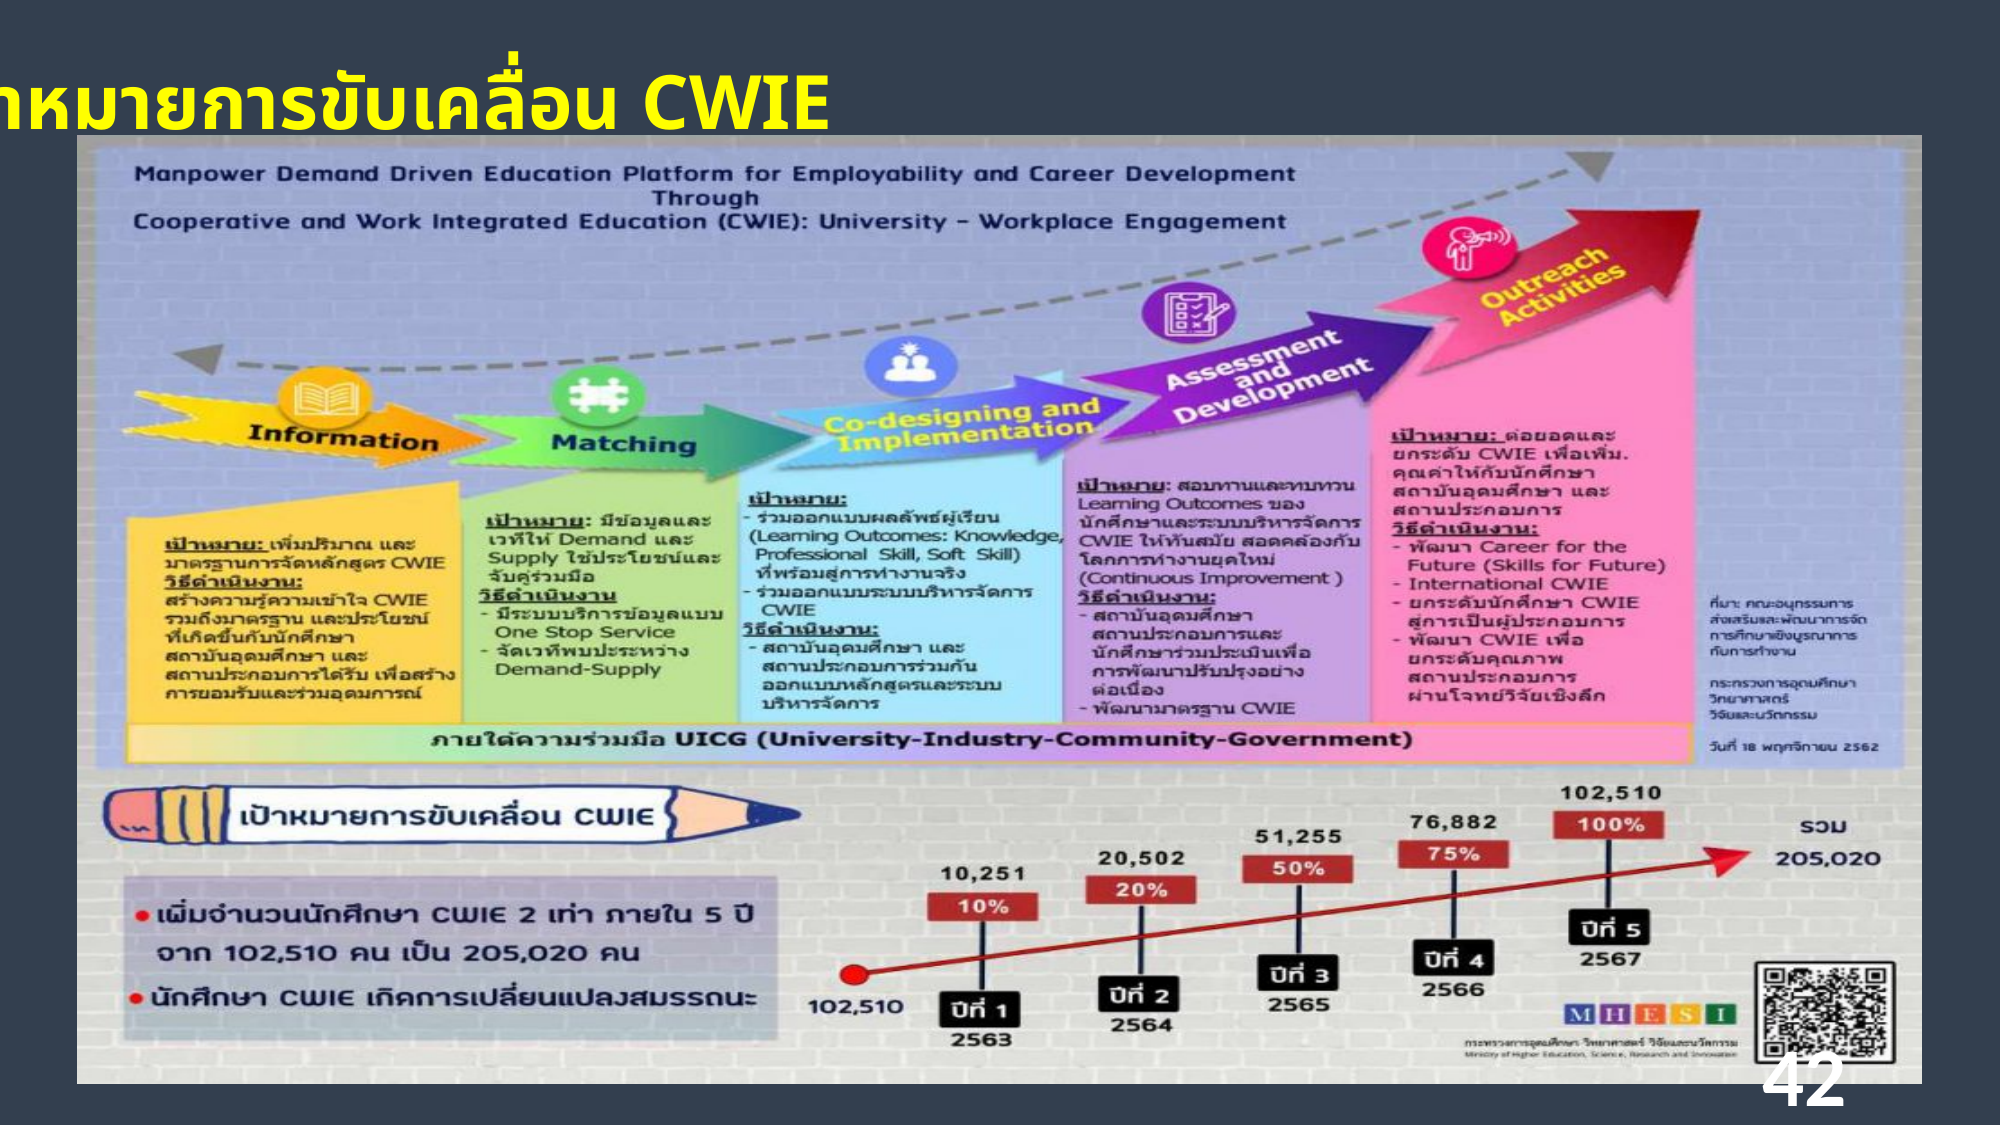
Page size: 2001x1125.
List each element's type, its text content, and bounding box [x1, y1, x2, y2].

picture [77, 135, 1922, 1084]
slide_number 42 [1412, 1084, 1863, 1103]
text_box เป้าหมายการขับเคลื่อน CWIE [0, 47, 848, 153]
